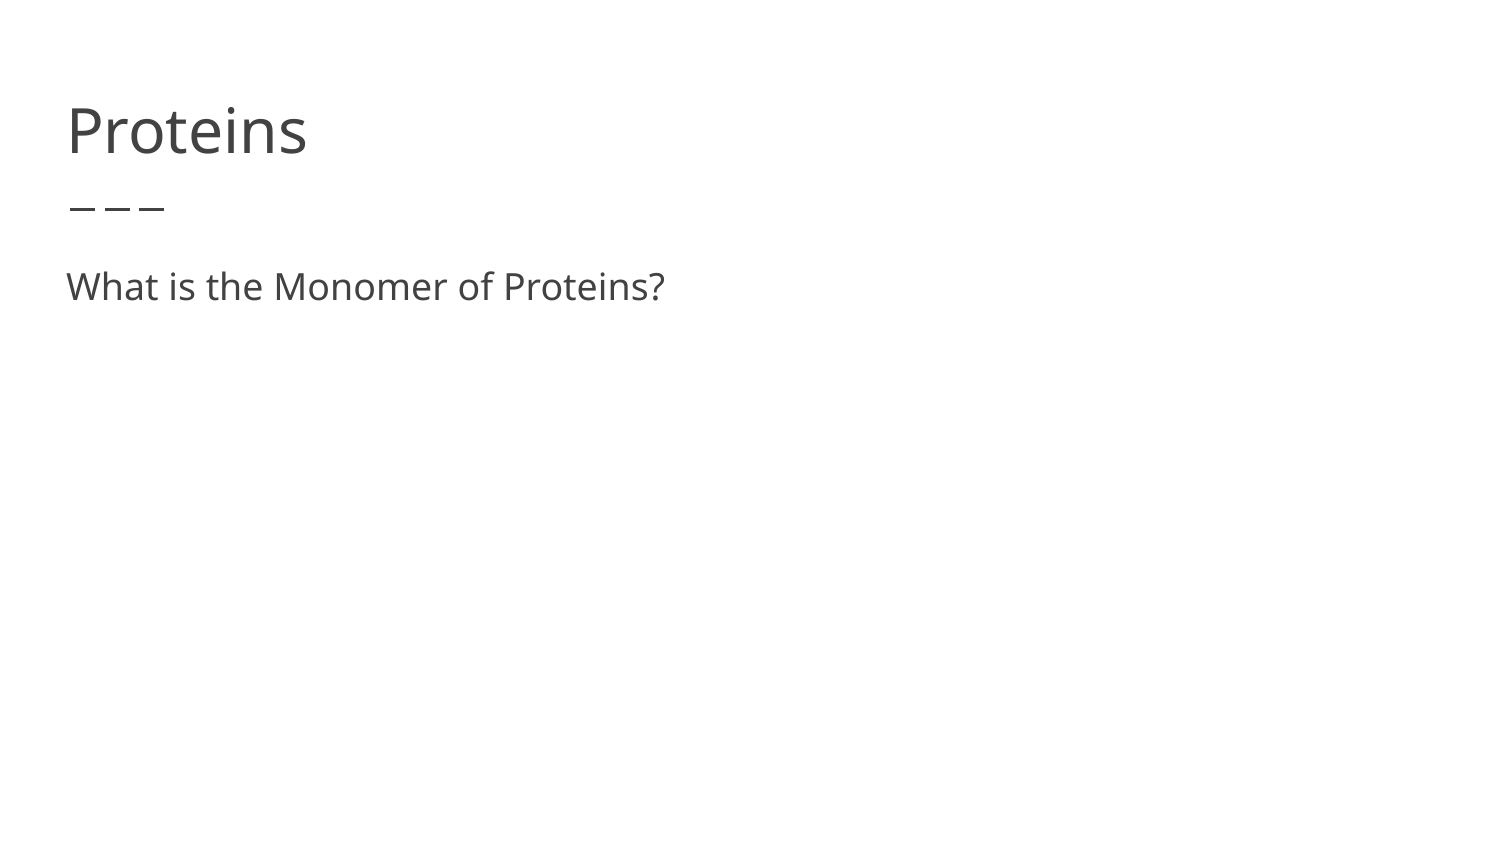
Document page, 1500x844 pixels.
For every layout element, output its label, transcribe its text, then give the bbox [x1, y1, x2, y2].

list What is the Monomer of Proteins? [51, 240, 1449, 750]
title Proteins [51, 61, 1449, 182]
